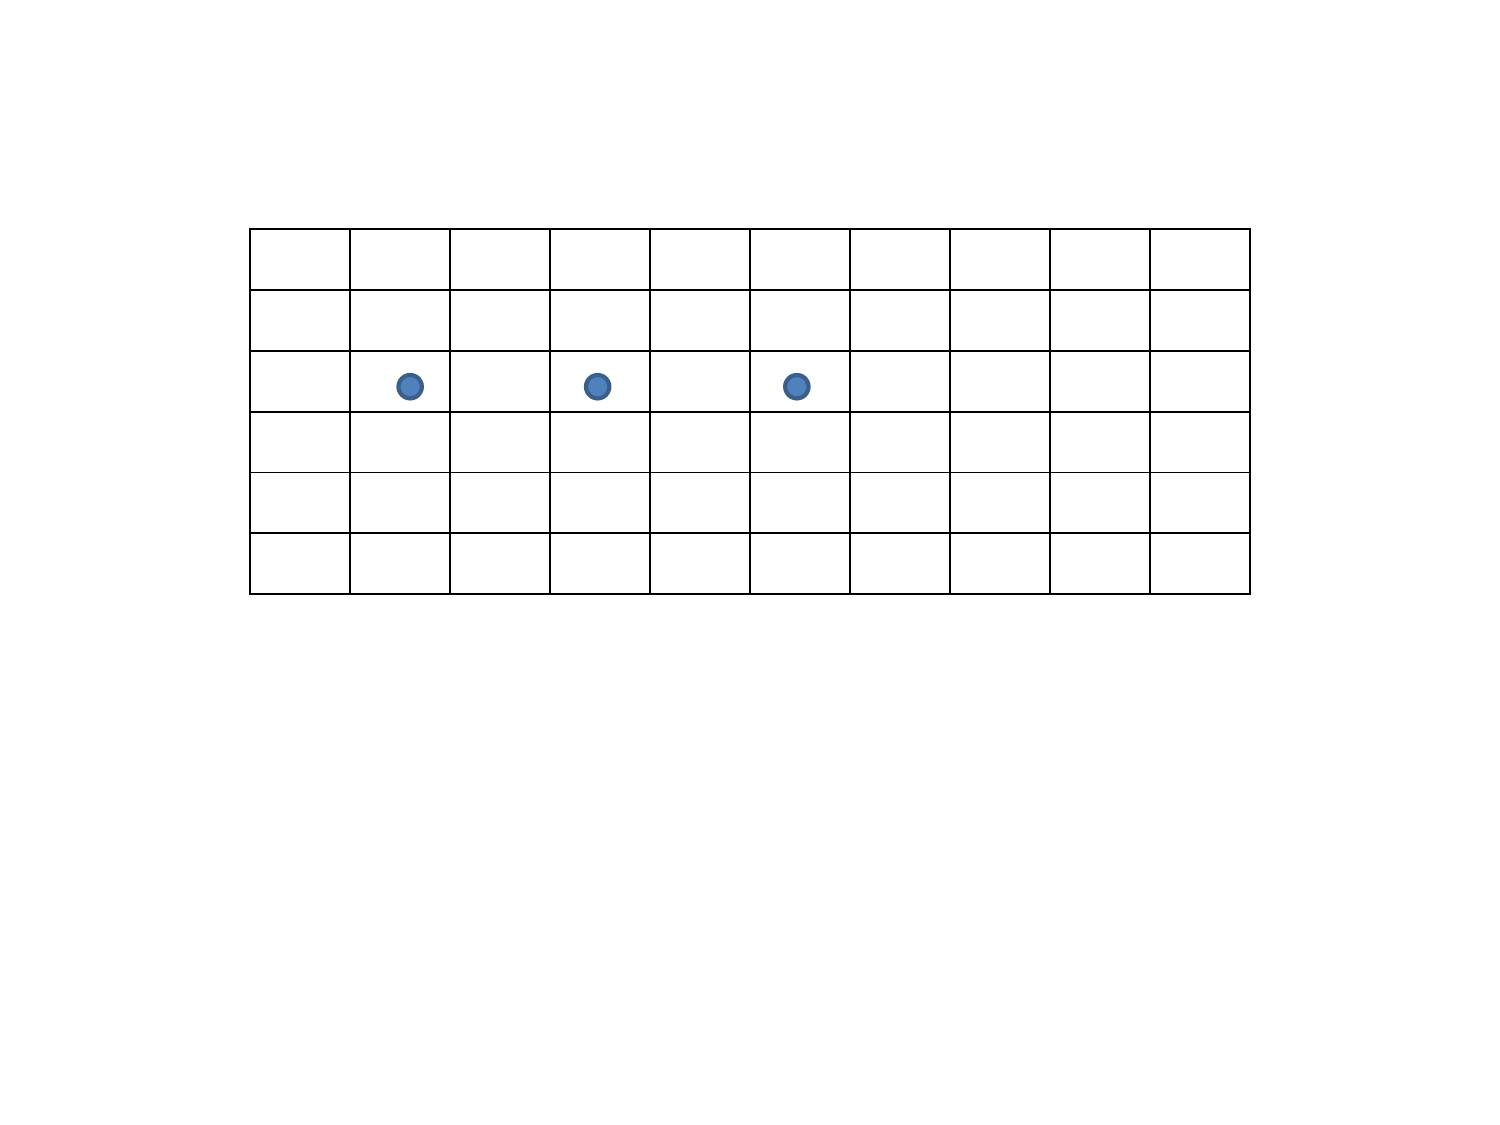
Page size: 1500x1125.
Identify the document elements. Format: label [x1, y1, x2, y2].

text_box [396, 372, 424, 401]
table_cell [951, 413, 1049, 472]
table_cell [1151, 352, 1249, 411]
table_header [951, 230, 1049, 289]
table_cell [651, 534, 749, 593]
table_cell [551, 534, 649, 593]
table_cell [251, 291, 349, 350]
table_cell [651, 413, 749, 472]
table_cell [951, 352, 1049, 411]
table_cell [751, 534, 849, 593]
table_cell [1051, 473, 1149, 532]
table_cell [1051, 413, 1149, 472]
table_cell [451, 413, 549, 472]
table_cell [451, 534, 549, 593]
table_header [651, 230, 749, 289]
table_header [451, 230, 549, 289]
table_cell [851, 352, 949, 411]
table_cell [551, 352, 649, 411]
table_cell [351, 352, 449, 411]
table_cell [651, 291, 749, 350]
table_cell [851, 291, 949, 350]
table_cell [351, 413, 449, 472]
table_cell [1151, 291, 1249, 350]
table_cell [651, 352, 749, 411]
table_header [551, 230, 649, 289]
text_box [783, 372, 811, 401]
table_cell [251, 534, 349, 593]
table_cell [251, 473, 349, 532]
table_cell [451, 352, 549, 411]
table_header [351, 230, 449, 289]
table_cell [751, 352, 849, 411]
table_header [851, 230, 949, 289]
table_cell [1051, 352, 1149, 411]
table_cell [951, 291, 1049, 350]
table_header [251, 230, 349, 289]
table_cell [751, 413, 849, 472]
table_cell [751, 291, 849, 350]
table_cell [451, 473, 549, 532]
table_cell [551, 291, 649, 350]
table_cell [551, 413, 649, 472]
table_cell [951, 473, 1049, 532]
table_cell [851, 473, 949, 532]
table_cell [351, 473, 449, 532]
table_cell [1151, 473, 1249, 532]
table_cell [951, 534, 1049, 593]
table_header [751, 230, 849, 289]
table_header [1151, 230, 1249, 289]
table_cell [1151, 413, 1249, 472]
table_cell [851, 534, 949, 593]
table_cell [1051, 534, 1149, 593]
table_cell [651, 473, 749, 532]
table_header [1051, 230, 1149, 289]
table_cell [551, 473, 649, 532]
table_cell [1151, 534, 1249, 593]
table_cell [351, 534, 449, 593]
table_cell [451, 291, 549, 350]
table_cell [1051, 291, 1149, 350]
table_cell [751, 473, 849, 532]
table_cell [251, 352, 349, 411]
text_box [583, 372, 612, 401]
table_cell [251, 413, 349, 472]
table_cell [351, 291, 449, 350]
table_cell [851, 413, 949, 472]
